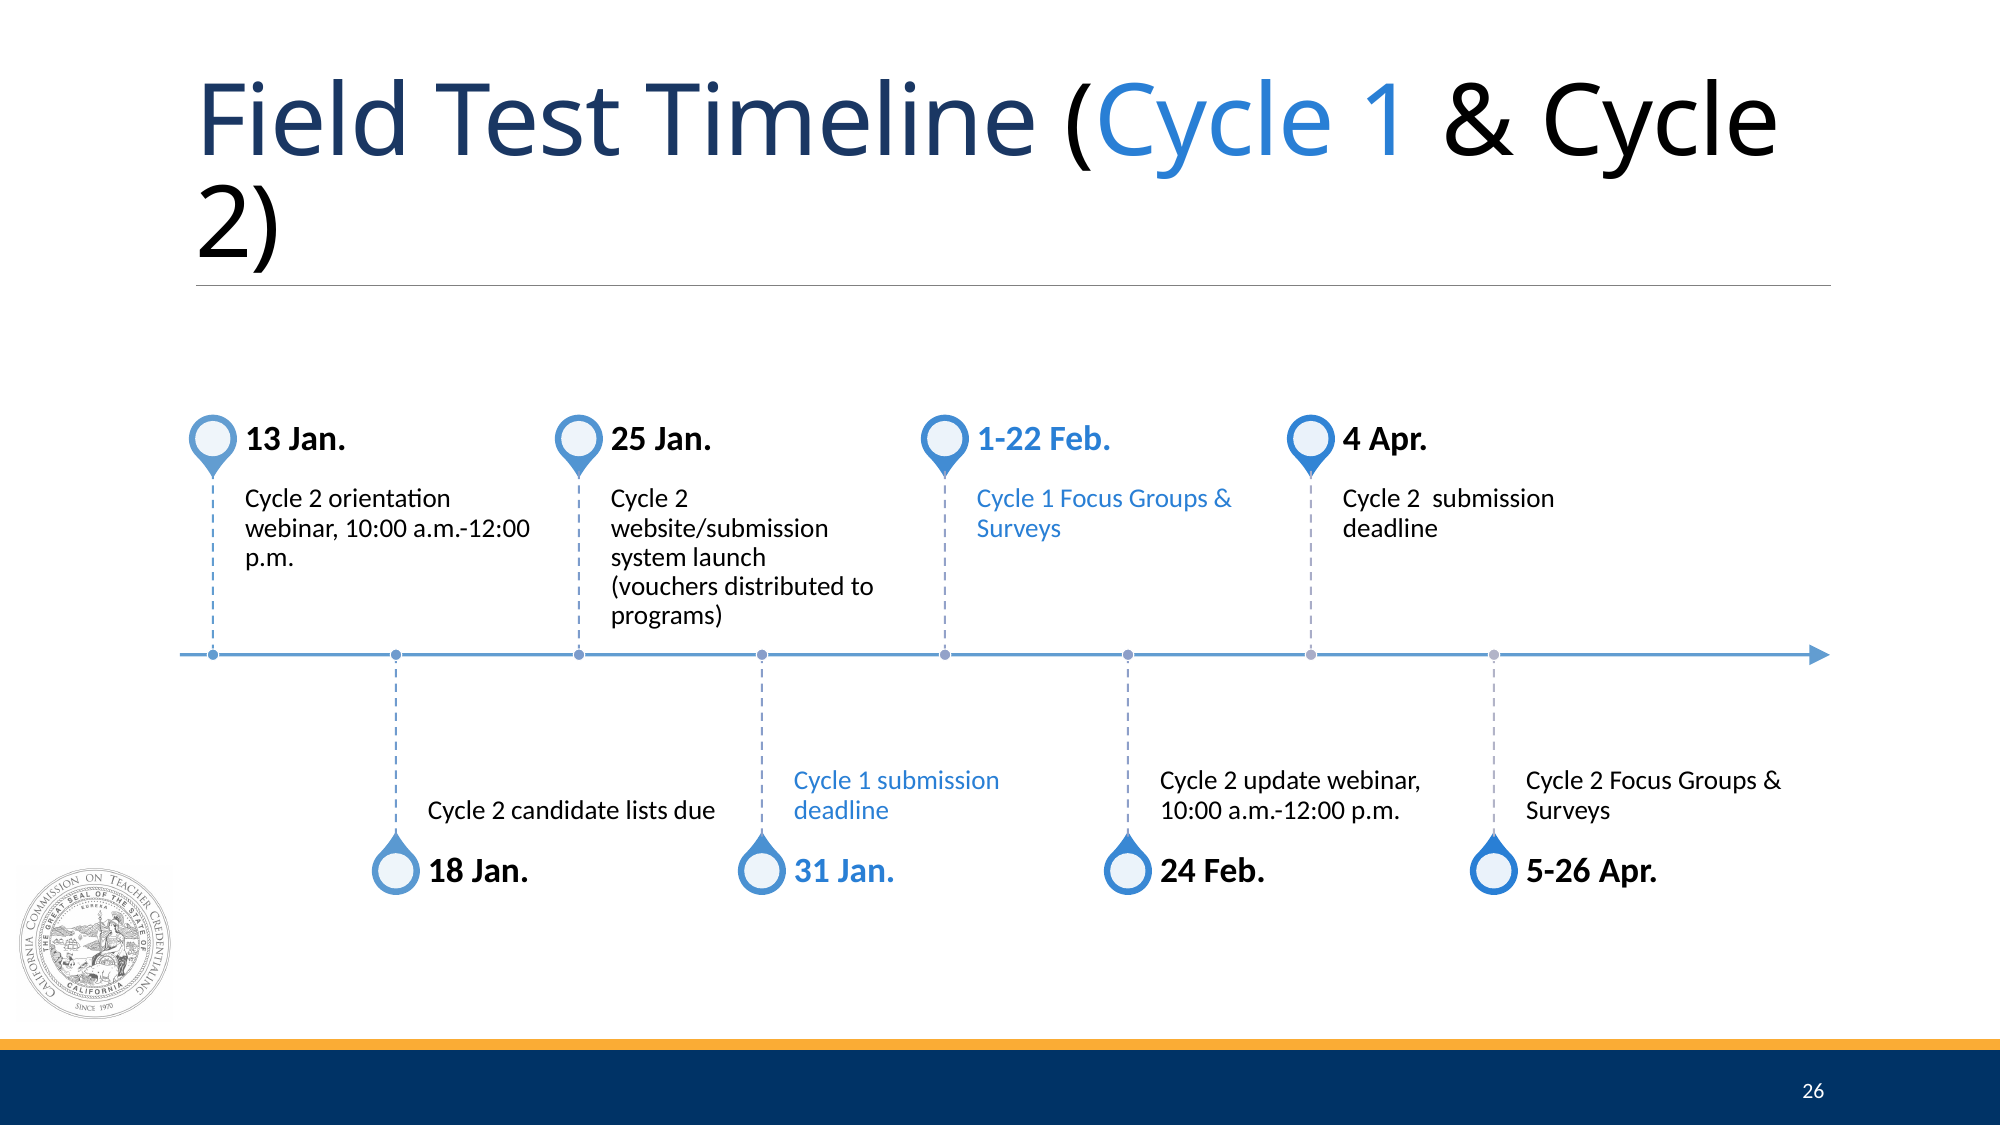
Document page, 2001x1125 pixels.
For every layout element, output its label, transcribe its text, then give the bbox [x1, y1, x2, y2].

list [179, 343, 1831, 966]
table_cell  [16, 865, 173, 1022]
title Field Test Timeline (Cycle 1 & Cycle 2) [180, 47, 1830, 285]
slide_number 26 [1624, 1059, 1840, 1120]
